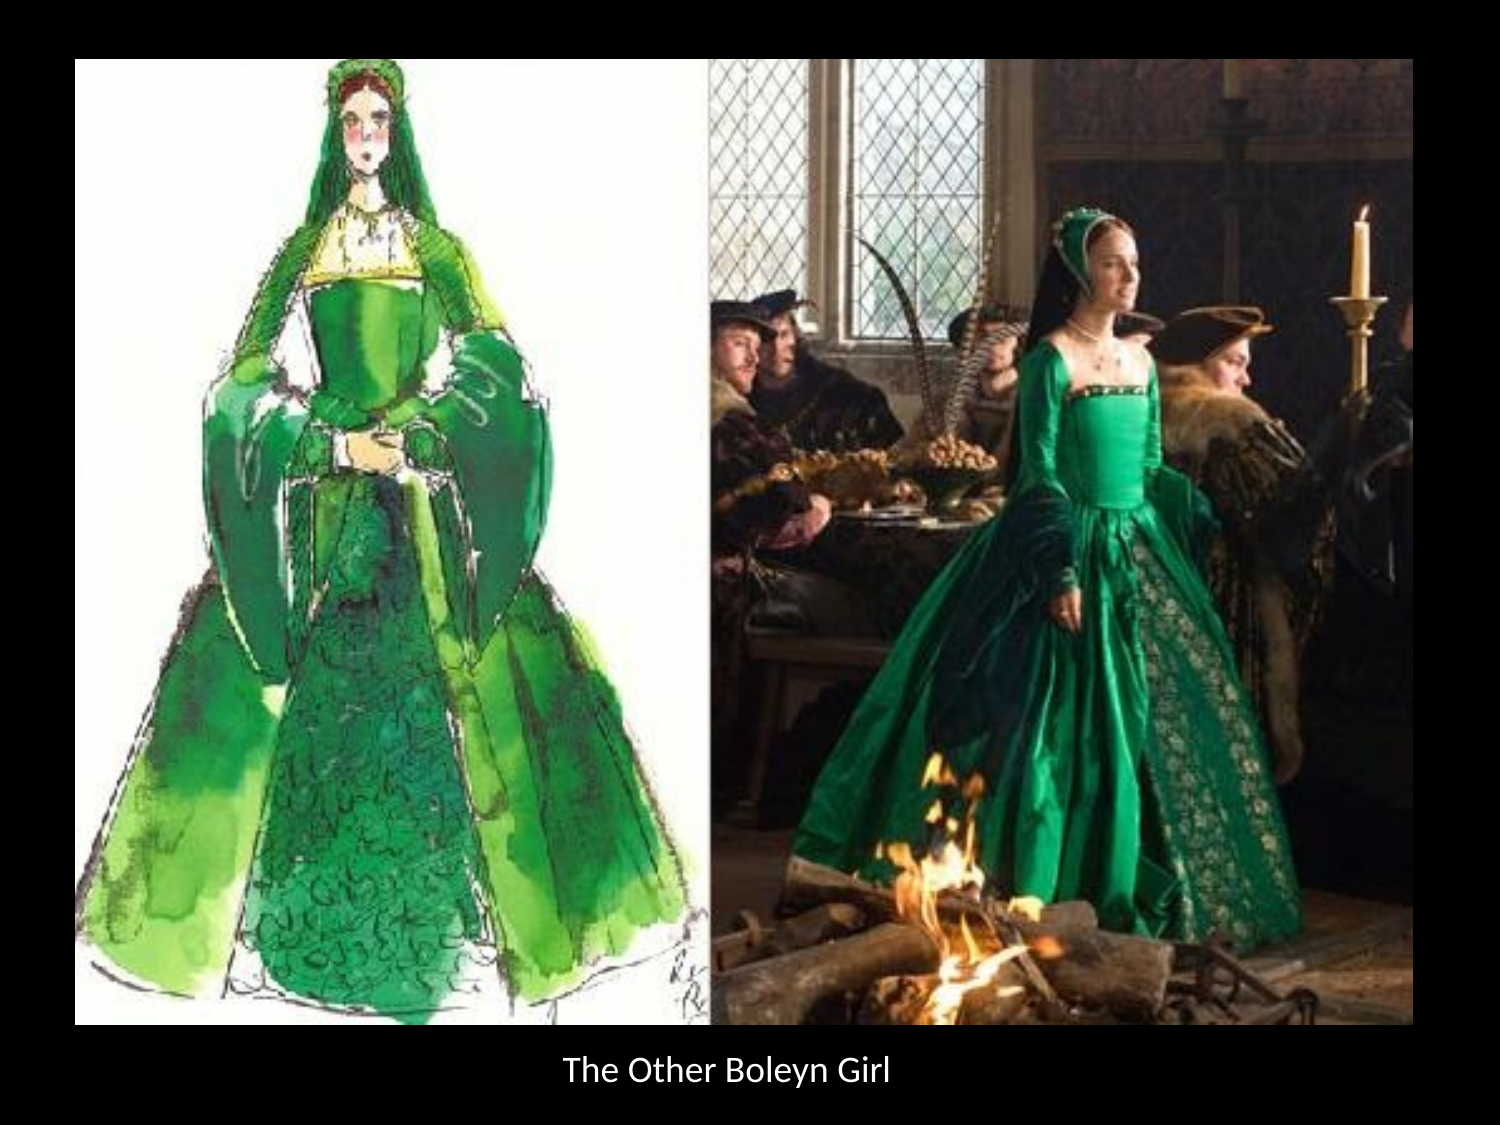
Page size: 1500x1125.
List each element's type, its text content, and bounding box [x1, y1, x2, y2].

text_box The Other Boleyn Girl [547, 1037, 915, 1098]
picture [74, 59, 1413, 1026]
